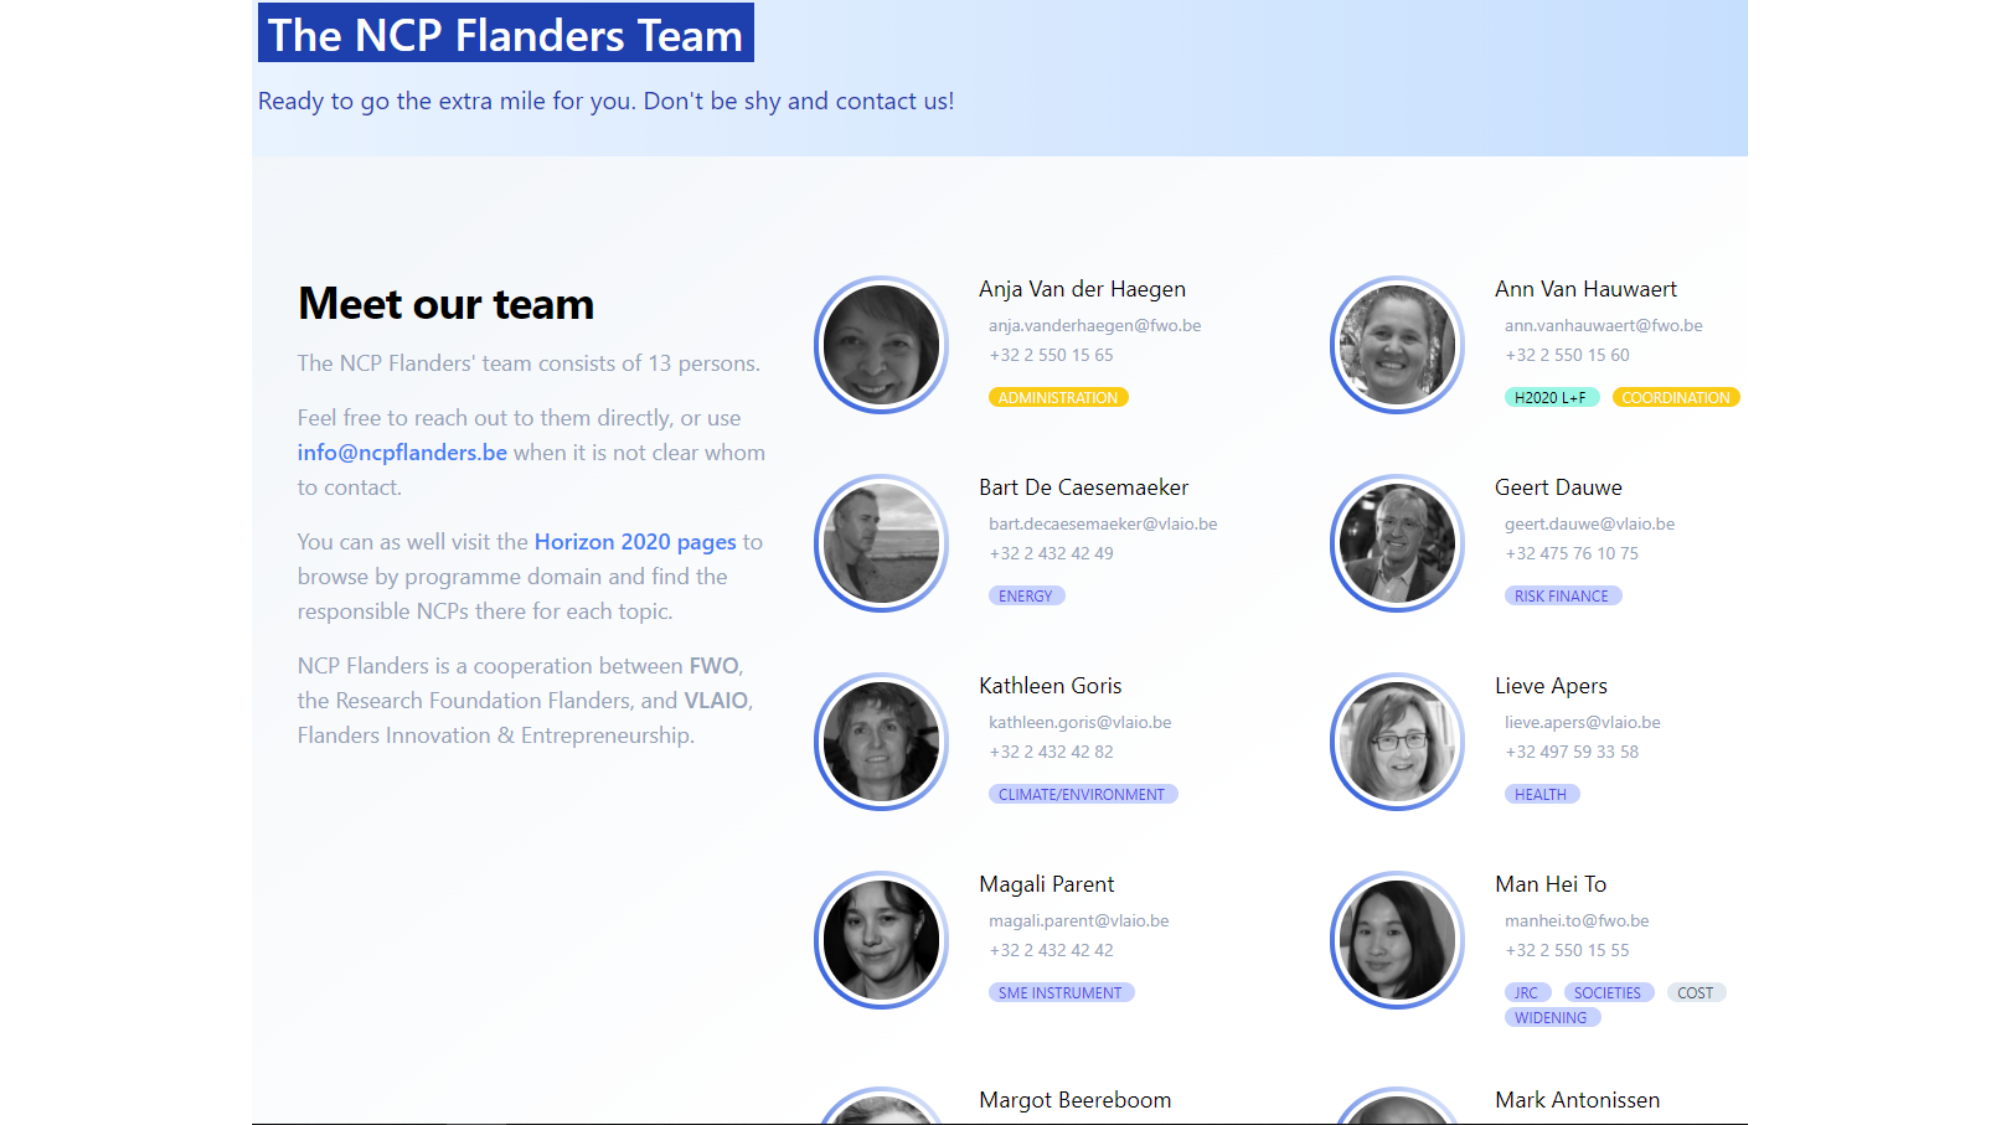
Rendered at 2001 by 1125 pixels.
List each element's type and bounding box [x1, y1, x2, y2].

picture [252, 0, 1748, 1125]
